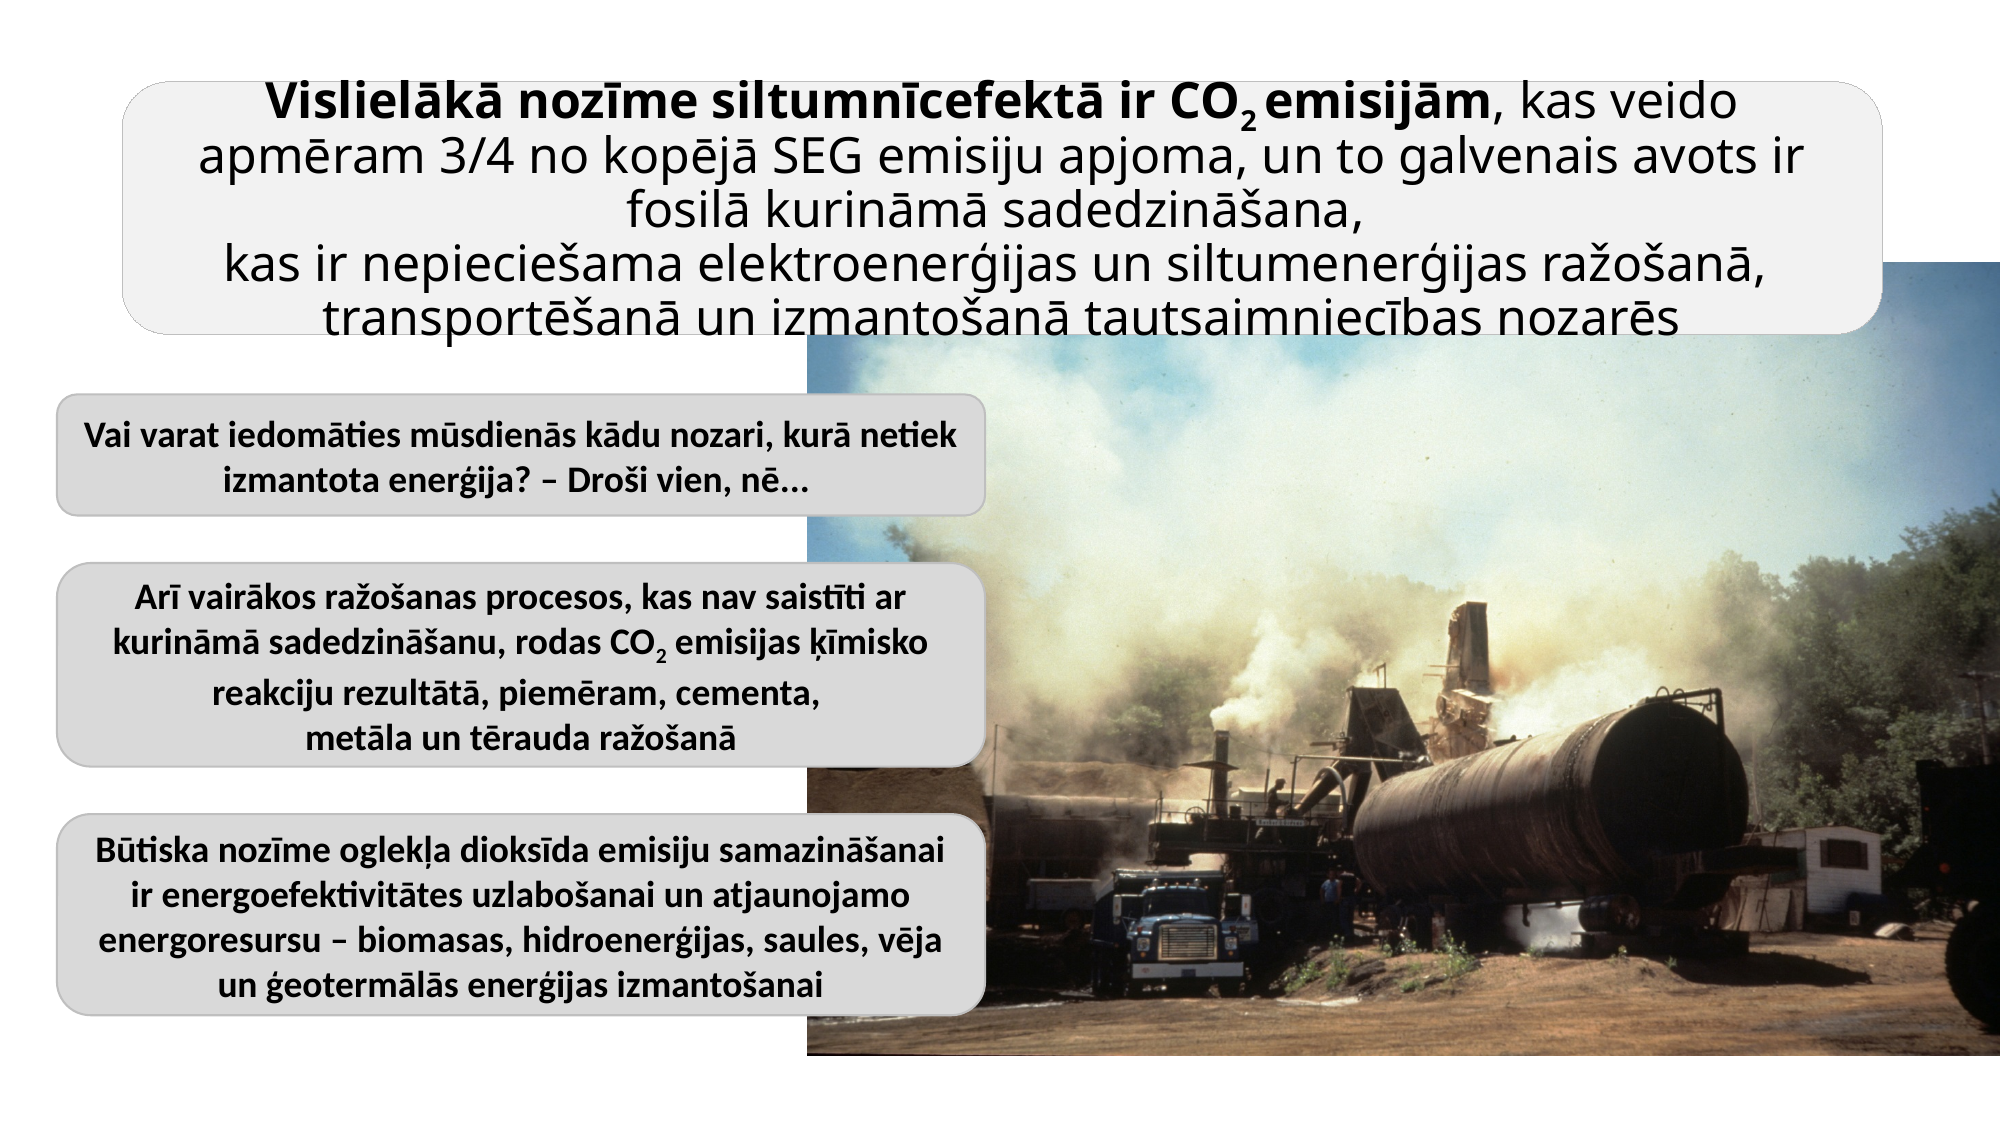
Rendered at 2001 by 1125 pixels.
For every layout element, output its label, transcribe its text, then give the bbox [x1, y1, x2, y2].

text_box Arī vairākos ražošanas procesos, kas nav saistīti ar kurināmā sadedzināšanu, rodas CO2 emisijas ķīmisko reakciju rezultātā, piemēram, cementa, metāla un tērauda ražošanā [55, 561, 807, 768]
text_box Vai varat iedomāties mūsdienās kādu nozari, kurā netiek izmantota enerģija? – Droši vien, nē... [55, 393, 807, 517]
text_box Būtiska nozīme oglekļa dioksīda emisiju samazināšanai ir energoefektivitātes uzlabošanai un atjaunojamo energoresursu – biomasas, hidroenerģijas, saules, vēja un ģeotermālās enerģijas izmantošanai [55, 813, 807, 1017]
text_box Vislielākā nozīme siltumnīcefektā ir CO2 emisijām, kas veido apmēram 3/4 no kopējā SEG emisiju apjoma, un to galvenais avots ir fosilā kurināmā sadedzināšana, kas ir nepieciešama elektroenerģijas un siltumenerģijas ražošanā, transportēšanā un izmantošanā tautsaimniecības nozarēs [122, 81, 1883, 335]
picture [807, 262, 2000, 1056]
